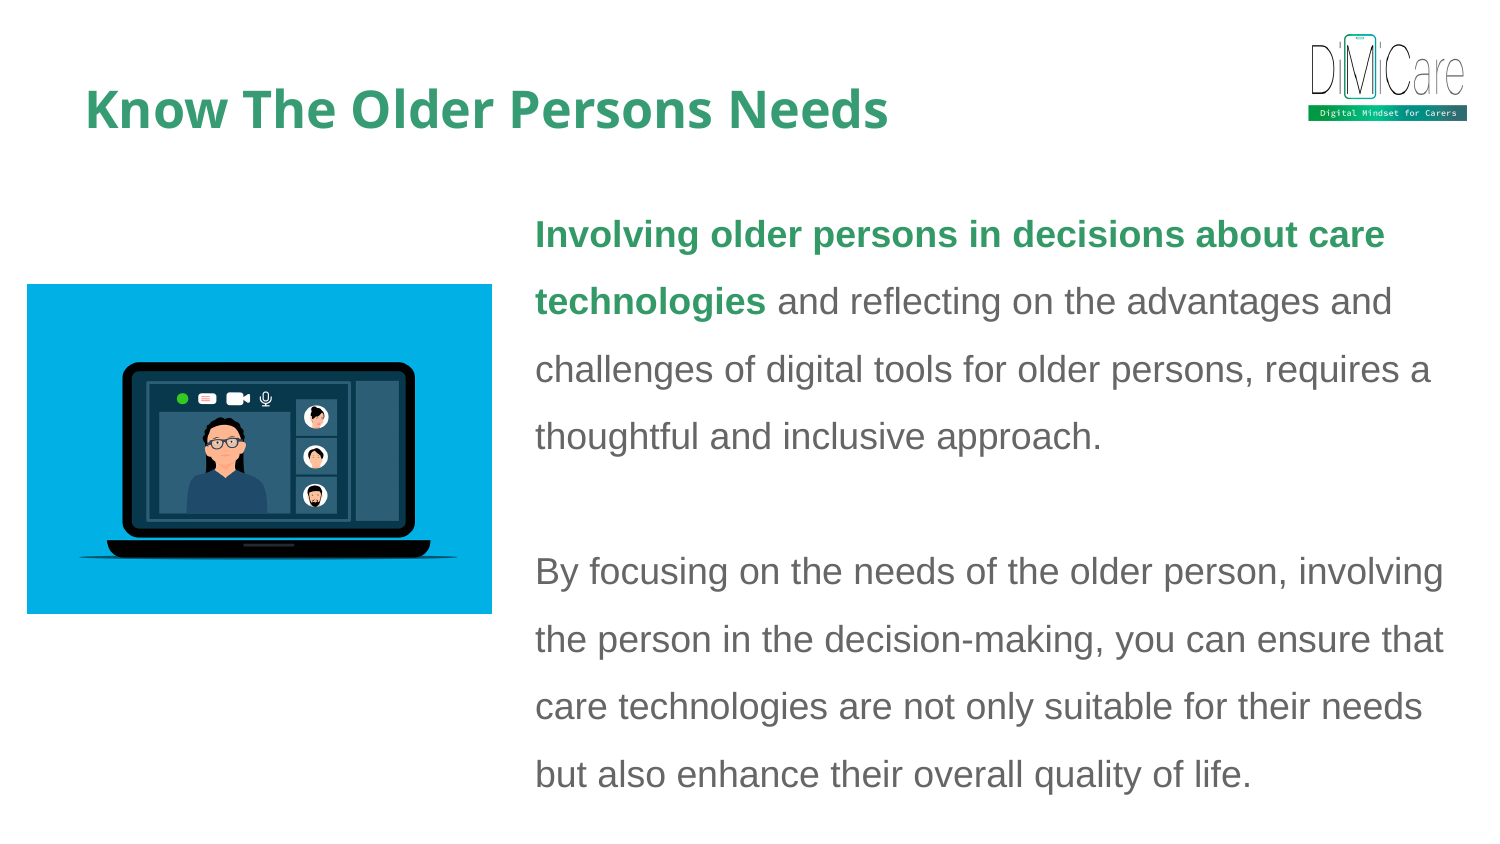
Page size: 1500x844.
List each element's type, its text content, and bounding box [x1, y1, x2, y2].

text_box [1308, 34, 1467, 121]
text_box Involving older persons in decisions about care technologies and reflecting on the advantages and challenges of digital tools for older persons, requires a thoughtful and inclusive approach. By focusing on the needs of the older person, involving the person in the decision-making, you can ensure that care technologies are not only suitable for their needs but also enhance their overall quality of life. [535, 187, 1467, 795]
picture [108, 541, 429, 557]
text_box Know The Older Persons Needs [84, 51, 1276, 139]
picture [124, 363, 414, 536]
